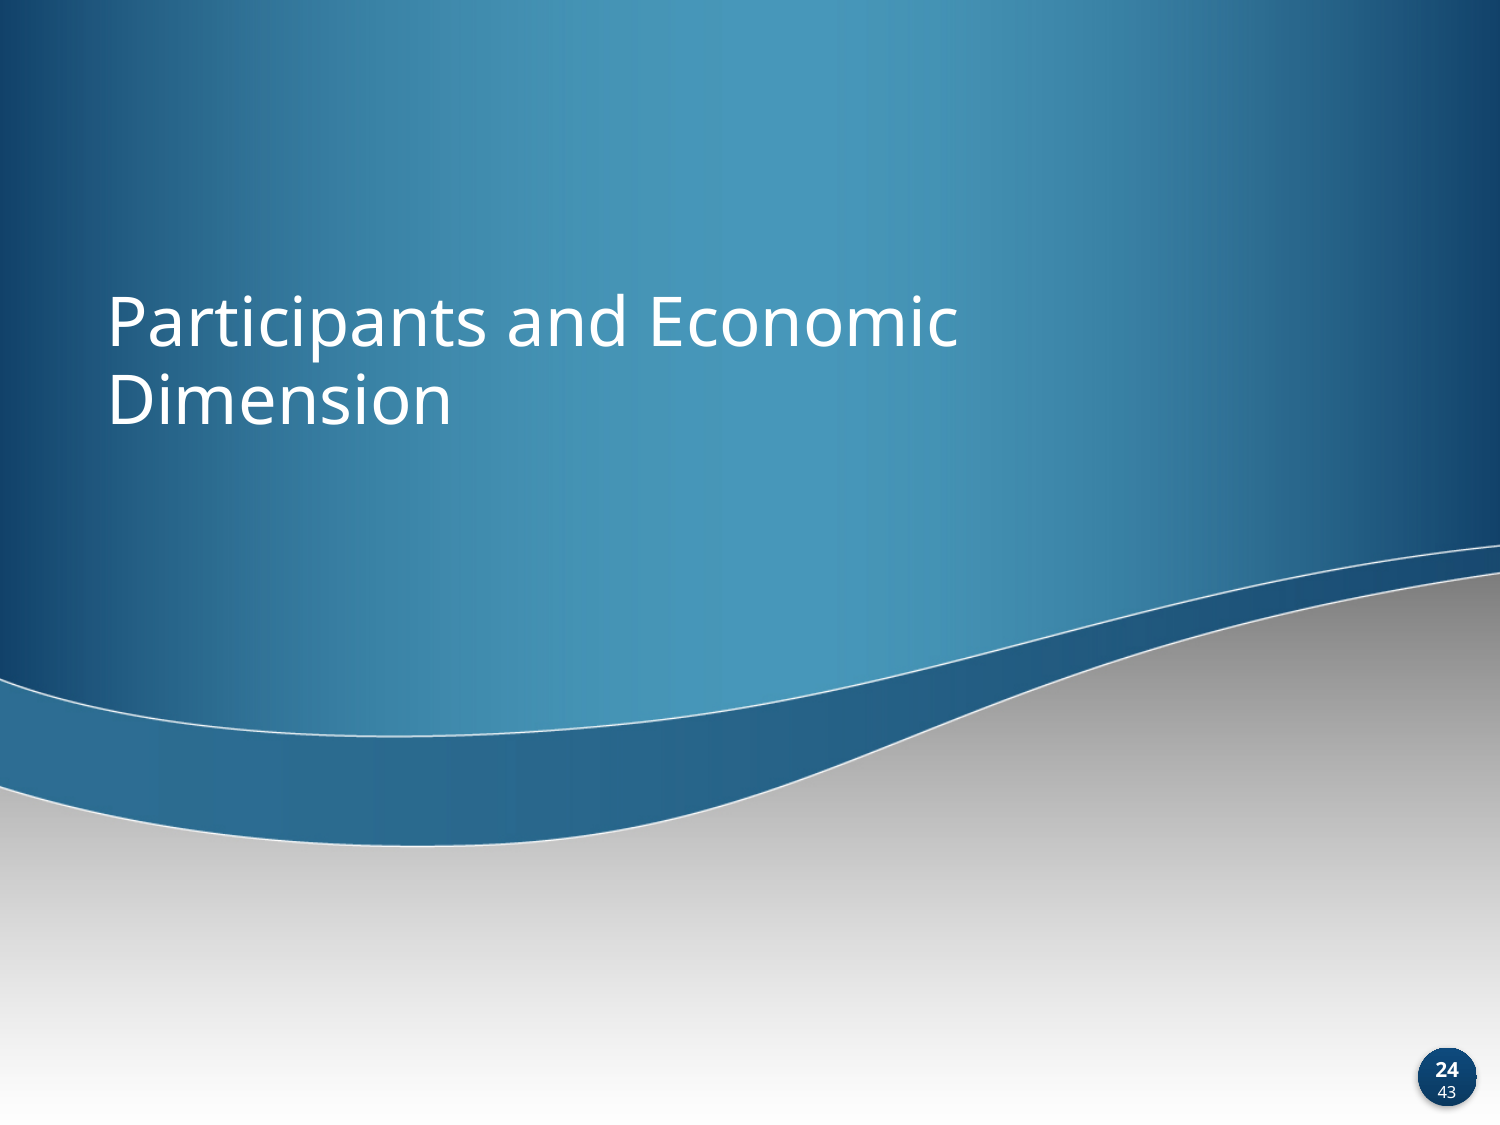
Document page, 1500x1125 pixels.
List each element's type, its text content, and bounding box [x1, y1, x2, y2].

text_box 24 43 [1420, 1053, 1474, 1110]
picture [0, 0, 1500, 1125]
title Participants and Economic Dimension [91, 258, 1077, 448]
text_box [1430, 1047, 1465, 1053]
